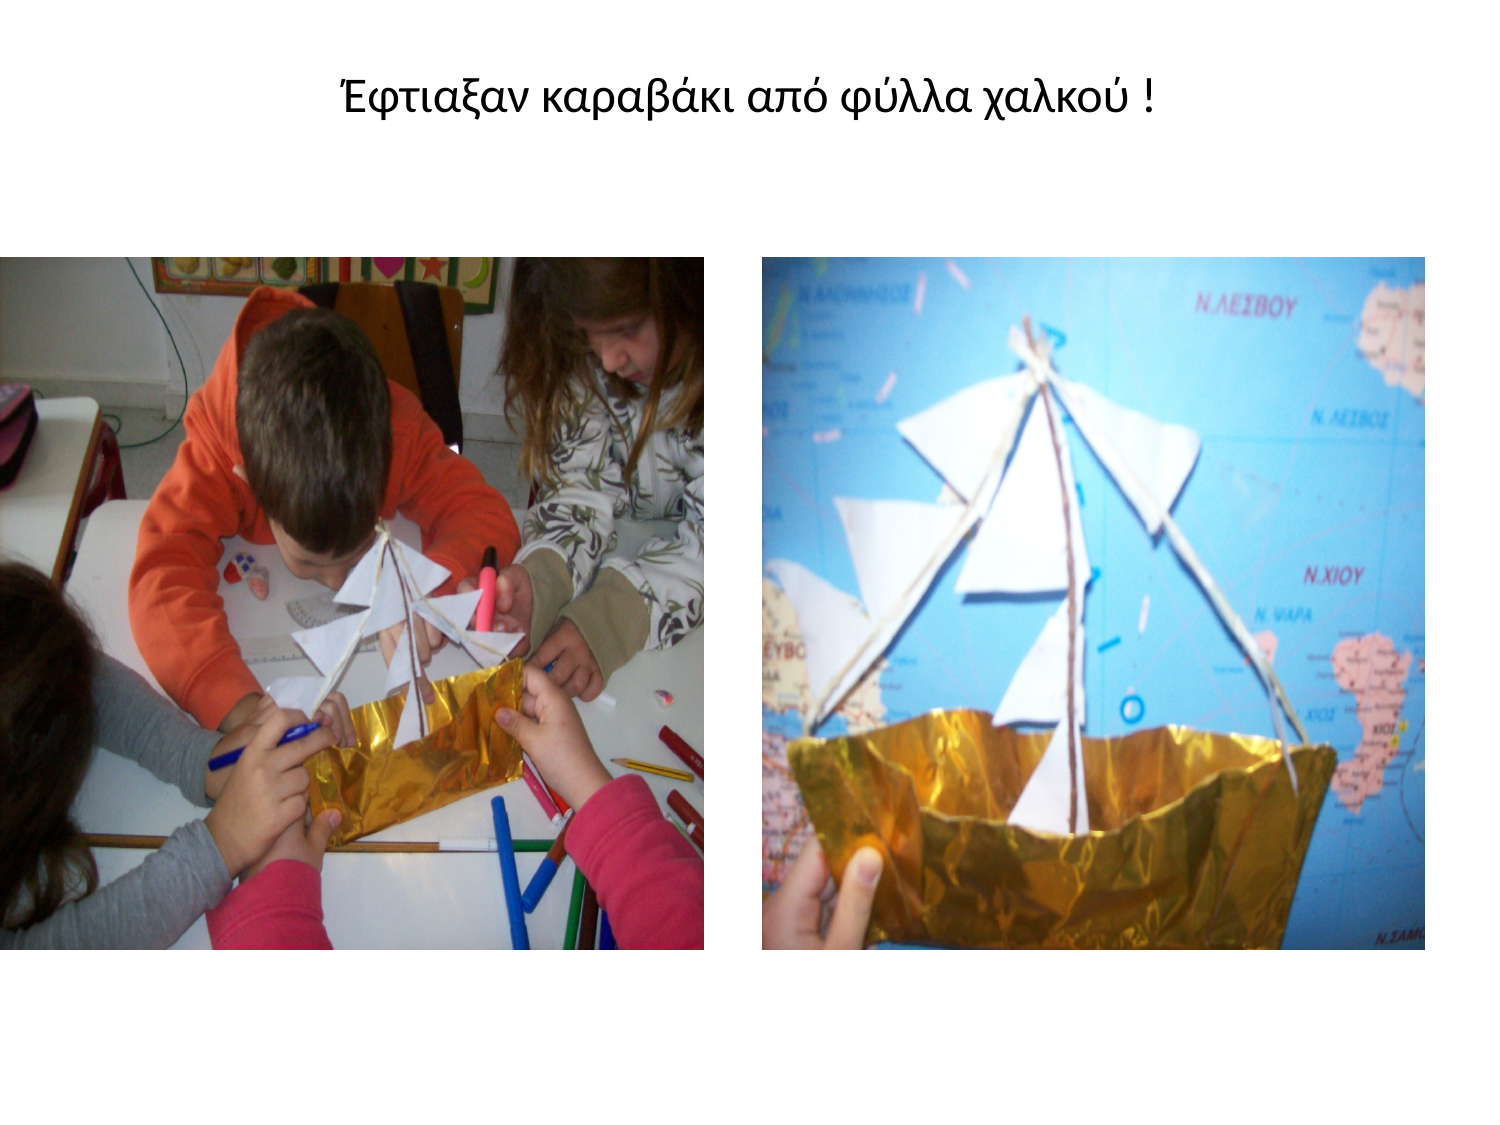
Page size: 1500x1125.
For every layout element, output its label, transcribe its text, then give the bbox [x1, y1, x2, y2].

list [0, 257, 704, 950]
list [762, 257, 1426, 950]
title Έφτιαξαν καραβάκι από φύλλα χαλκού ! [75, 45, 1425, 141]
